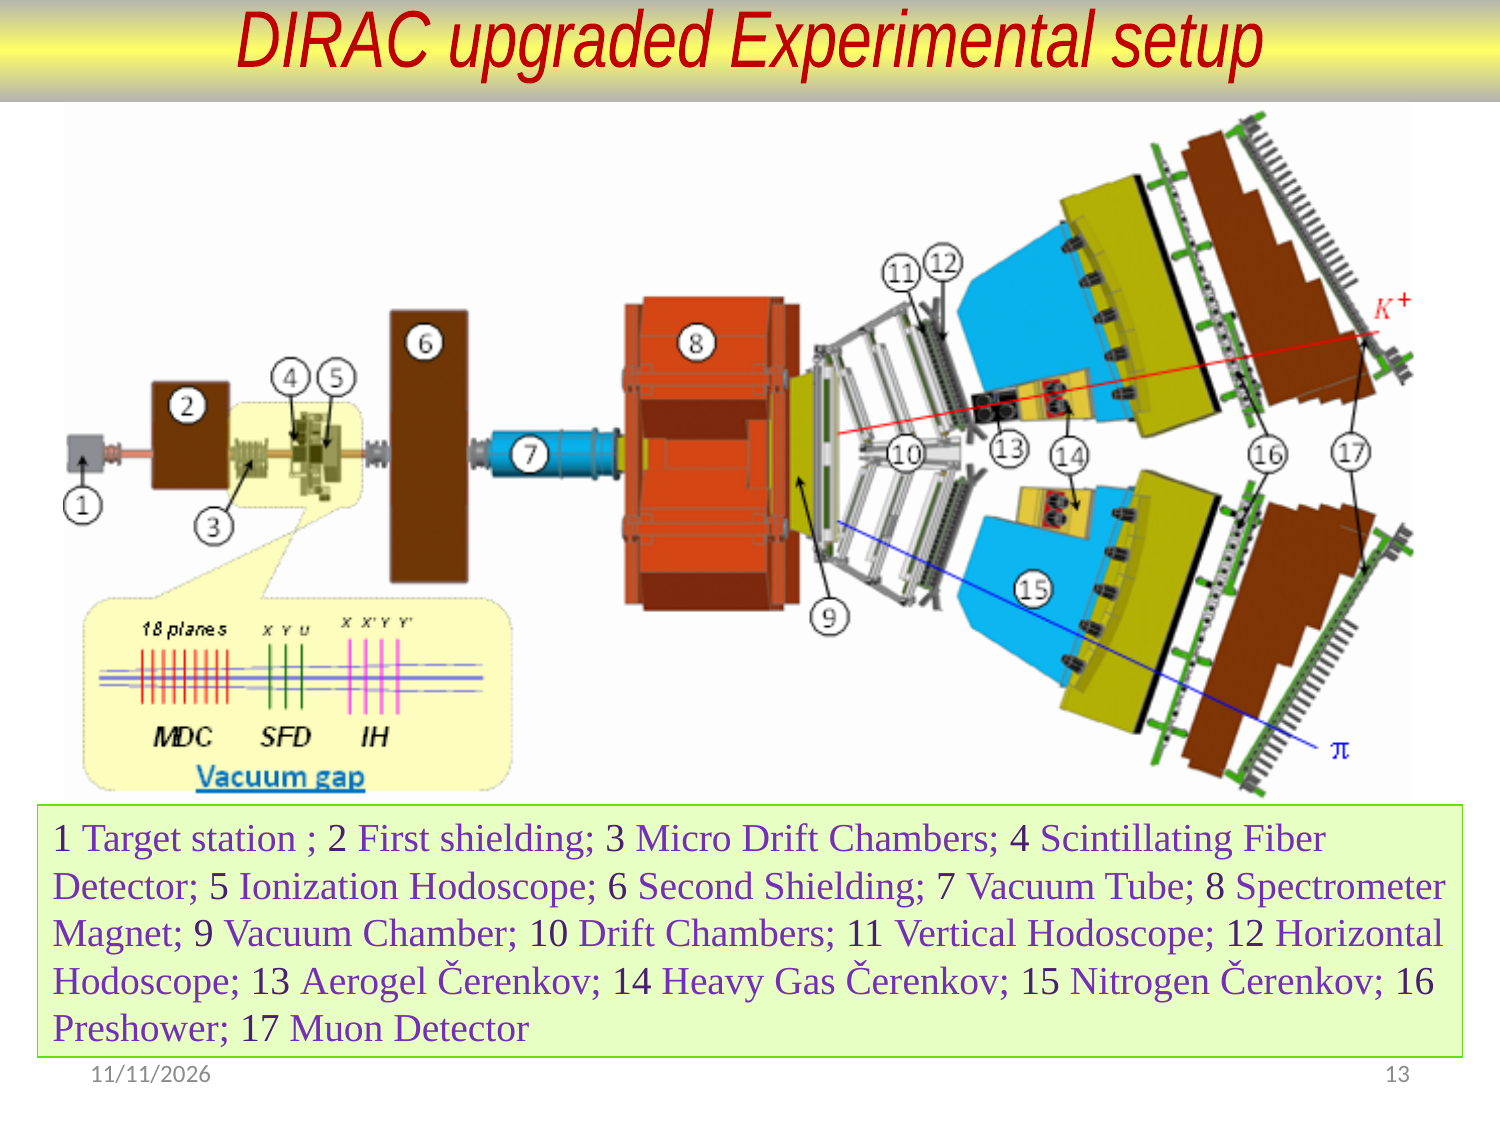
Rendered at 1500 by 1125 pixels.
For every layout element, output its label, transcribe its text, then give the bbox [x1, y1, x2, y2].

picture [63, 76, 1416, 840]
text_box [0, 0, 1500, 102]
slide_number 13 [1074, 1042, 1425, 1103]
text_box 26.10.15 [75, 1042, 425, 1103]
text_box 1 Target station ; 2 First shielding; 3 Micro Drift Chambers; 4 Scintillating Fiber Detector; 5 Ionization Hodoscope; 6 Second Shielding; 7 Vacuum Tube; 8 Spectrometer Magnet; 9 Vacuum Chamber; 10 Drift Chambers; 11 Vertical Hodoscope; 12 Horizontal Hodoscope; 13 Aerogel Čerenkov; 14 Heavy Gas Čerenkov; 15 Nitrogen Čerenkov; 16 Preshower; 17 Muon Detector [37, 804, 1463, 1057]
